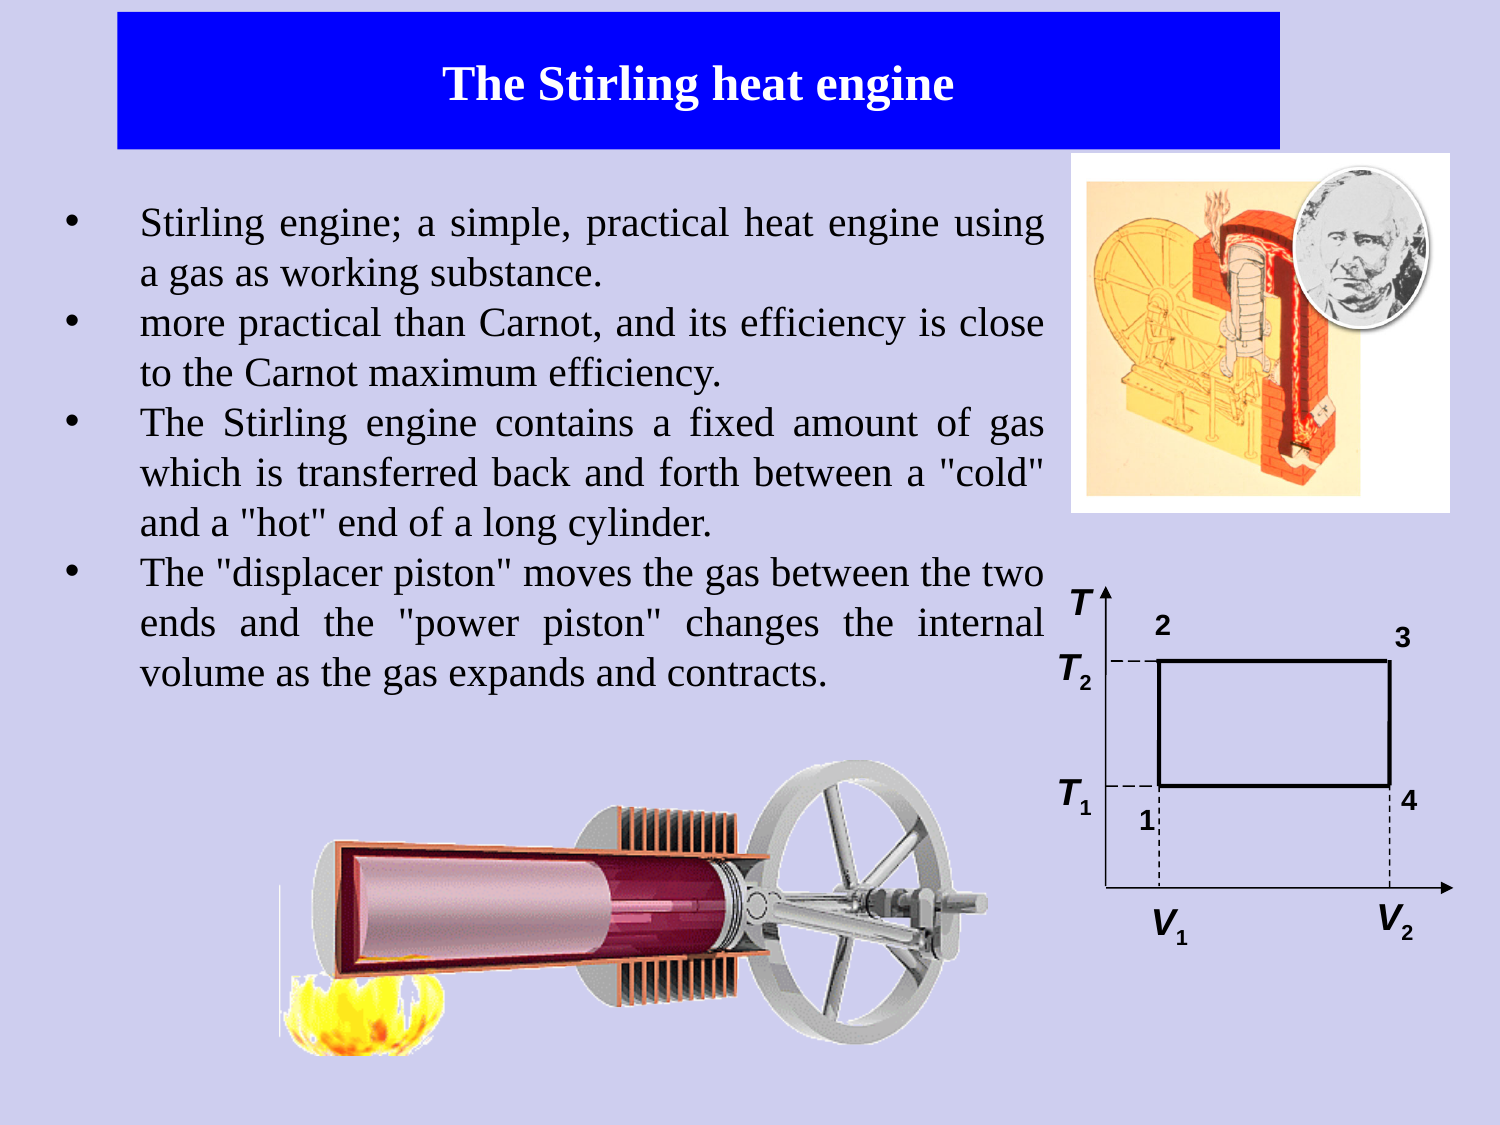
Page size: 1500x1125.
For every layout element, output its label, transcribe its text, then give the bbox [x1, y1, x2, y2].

picture [279, 760, 988, 1057]
picture [1071, 153, 1451, 513]
text_box Stirling engine; a simple, practical heat engine using a gas as working substance. more practical than Carnot, and its efficiency is close to the Carnot maximum efficiency. The Stirling engine contains a fixed amount of gas which is transferred back and forth between a "cold" and a "hot" end of a long cylinder. The "displacer piston" moves the gas between the two ends and the "power piston" changes the internal volume as the gas expands and contracts. [49, 187, 1061, 703]
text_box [1040, 570, 1454, 952]
title The Stirling heat engine [117, 11, 1281, 150]
